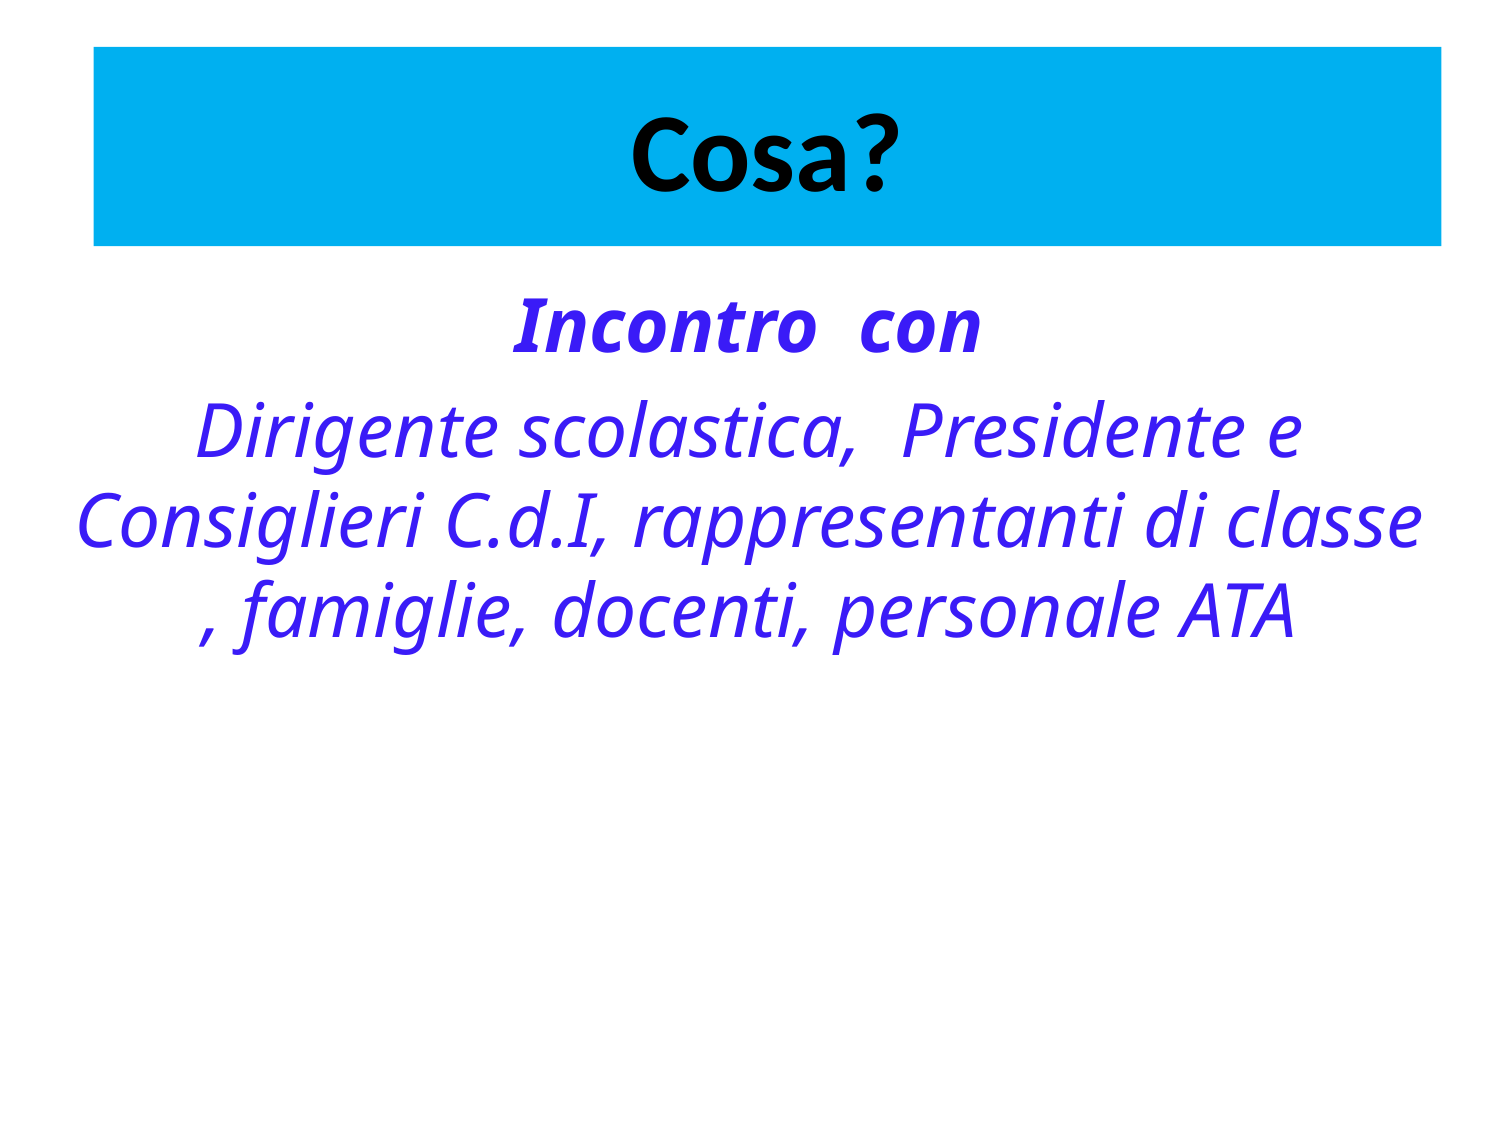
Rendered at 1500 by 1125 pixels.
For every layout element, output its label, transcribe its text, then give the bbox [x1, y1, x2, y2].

subtitle Incontro con Dirigente scolastica, Presidente e Consiglieri C.d.I, rappresentanti di classe , famiglie, docenti, personale ATA [58, 269, 1442, 1055]
title Cosa? [93, 46, 1442, 247]
